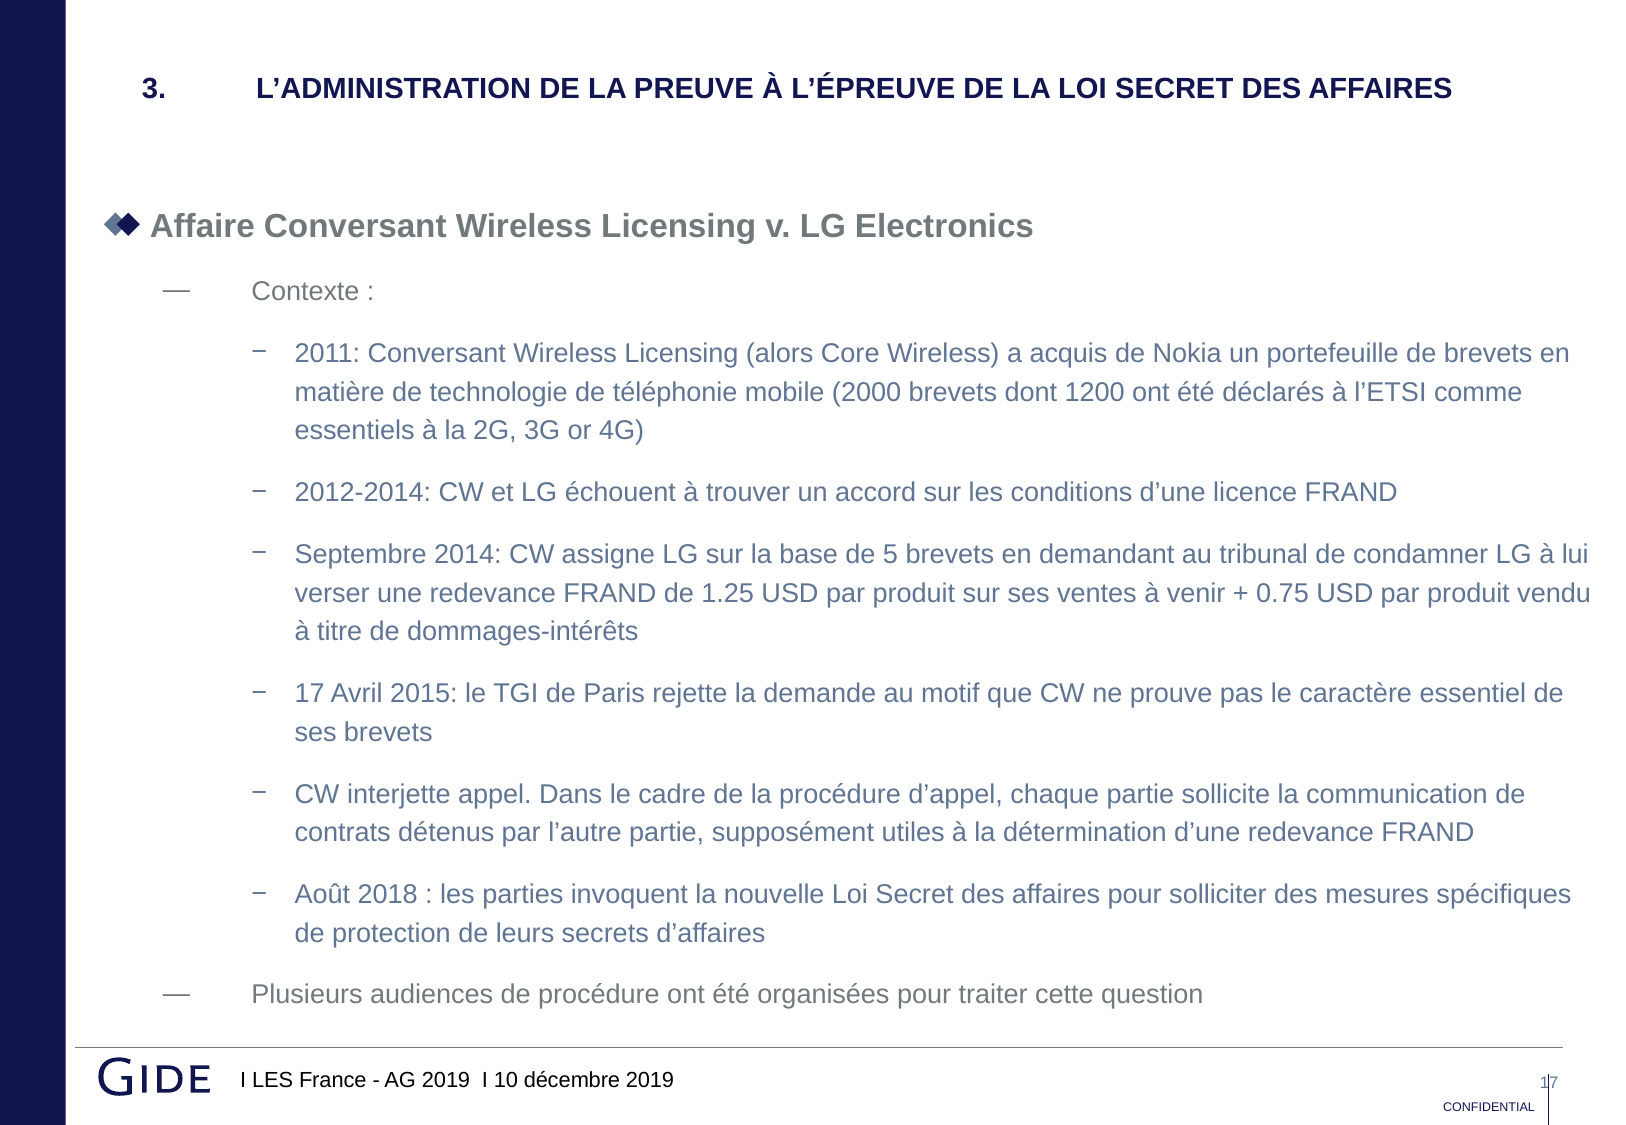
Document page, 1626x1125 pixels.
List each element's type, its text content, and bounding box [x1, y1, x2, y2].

title 3. L’ADMINISTRATION DE LA PREUVE à l’épreuve de la loi secret des affaires [141, 73, 1548, 120]
list Affaire Conversant Wireless Licensing v. LG Electronics Contexte : 2011: Conversant Wireless Licensing (alors Core Wireless) a acquis de Nokia un portefeuille de brevets en matière de technologie de téléphonie mobile (2000 brevets dont 1200 ont été déclarés à l’ETSI comme essentiels à la 2G, 3G or 4G) 2012-2014: CW et LG échouent à trouver un accord sur les conditions d’une licence FRAND Septembre 2014: CW assigne LG sur la base de 5 brevets en demandant au tribunal de condamner LG à lui verser une redevance FRAND de 1.25 USD par produit sur ses ventes à venir + 0.75 USD par produit vendu à titre de dommages-intérêts 17 Avril 2015: le TGI de Paris rejette la demande au motif que CW ne prouve pas le caractère essentiel de ses brevets CW interjette appel. Dans le cadre de la procédure d’appel, chaque partie sollicite la communication de contrats détenus par l’autre partie, supposément utiles à la détermination d’une redevance FRAND Août 2018 : les parties invoquent la nouvelle Loi Secret des affaires pour solliciter des mesures spécifiques de protection de leurs secrets d’affaires Plusieurs audiences de procédure ont été organisées pour traiter cette question [103, 196, 1592, 1033]
